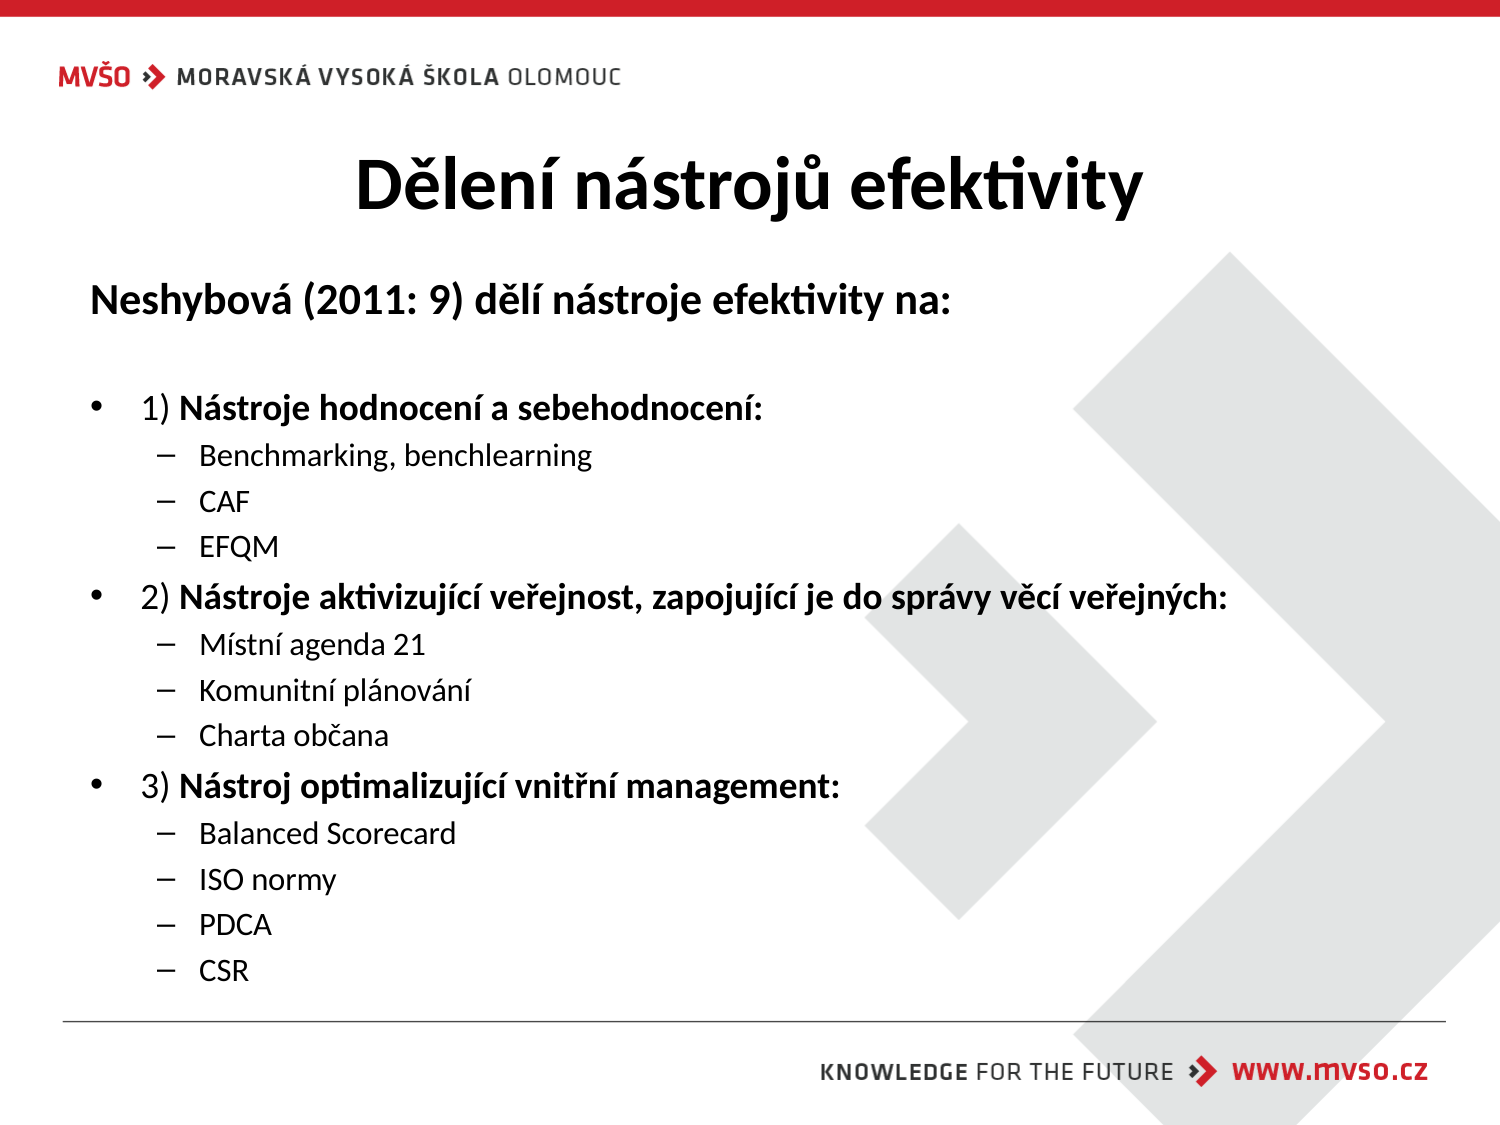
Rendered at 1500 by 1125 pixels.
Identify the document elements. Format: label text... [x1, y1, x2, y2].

title Dělení nástrojů efektivity [75, 45, 1425, 233]
picture [0, 0, 1500, 1125]
list Neshybová (2011: 9) dělí nástroje efektivity na: 1) Nástroje hodnocení a sebehodnocení: Benchmarking, benchlearning CAF EFQM 2) Nástroje aktivizující veřejnost, zapojující je do správy věcí veřejných: Místní agenda 21 Komunitní plánování Charta občana 3) Nástroj optimalizující vnitřní management: Balanced Scorecard ISO normy PDCA CSR [75, 262, 1425, 1005]
